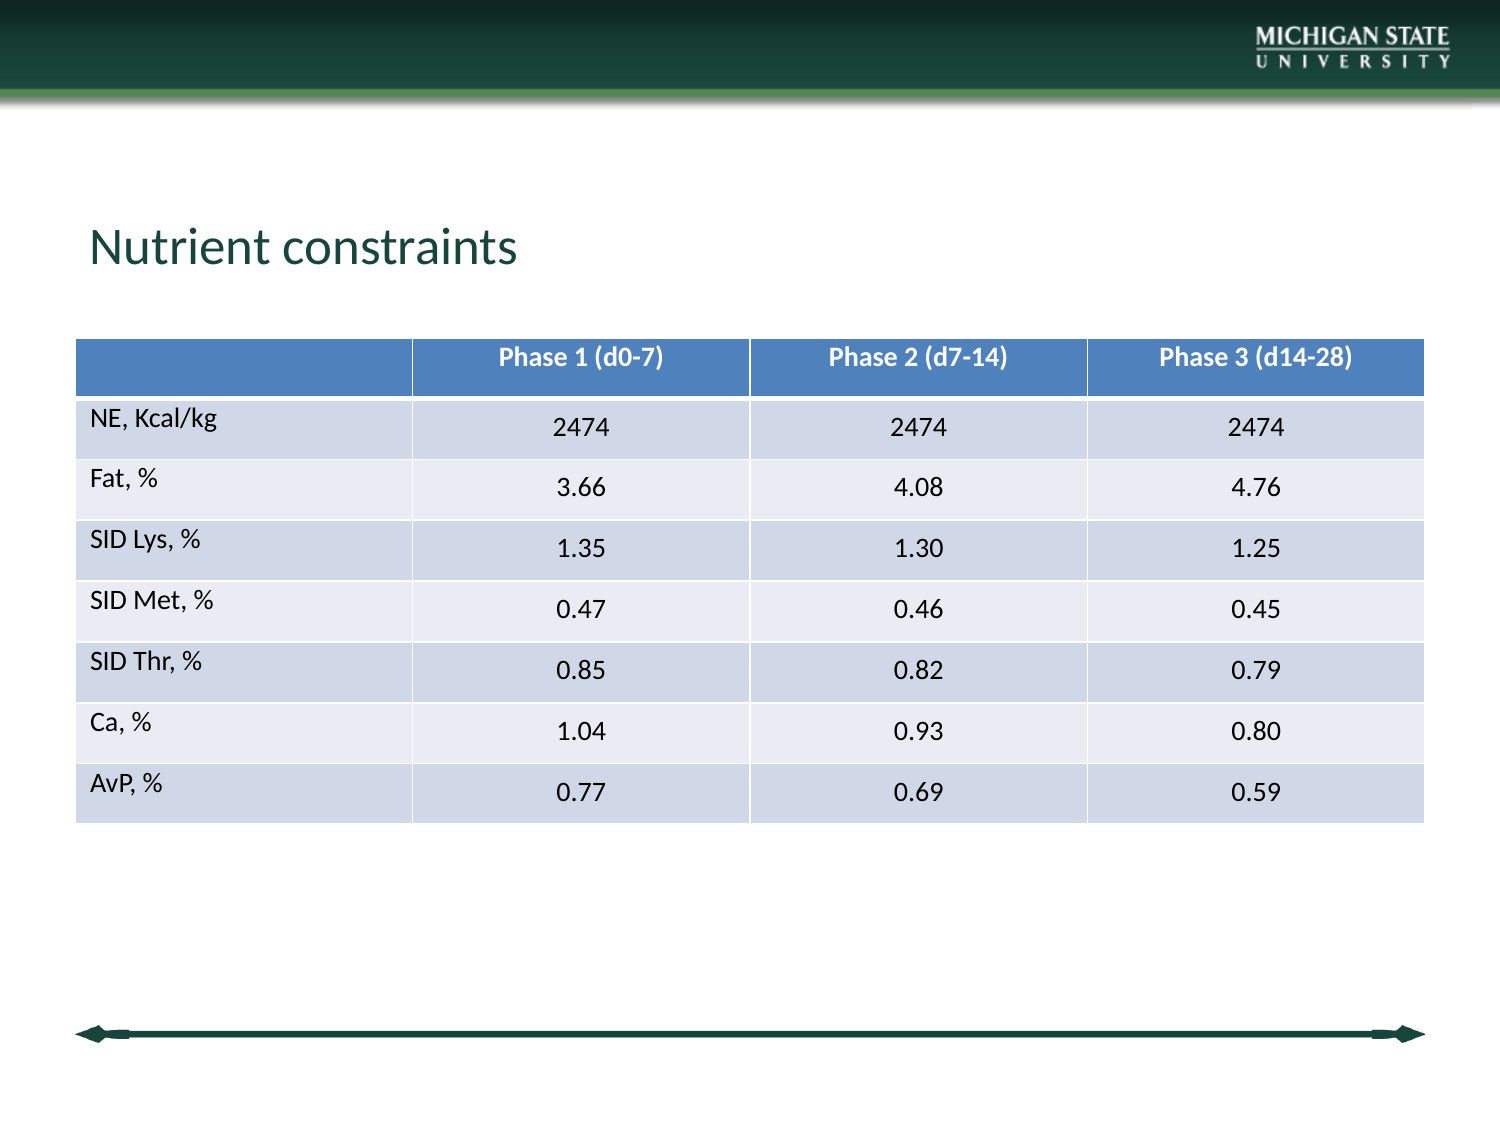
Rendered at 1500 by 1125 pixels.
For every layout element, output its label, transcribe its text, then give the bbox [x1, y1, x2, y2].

table_cell 0.79 [1088, 643, 1424, 702]
table_cell 4.08 [751, 460, 1087, 519]
title Nutrient constraints [75, 204, 1425, 284]
table_cell 2474 [1088, 401, 1424, 459]
picture [75, 1025, 1425, 1043]
table_cell 1.25 [1088, 521, 1424, 580]
table_cell Ca, % [76, 704, 412, 763]
table_cell 4.76 [1088, 460, 1424, 519]
table_header Phase 2 (d7-14) [751, 339, 1087, 396]
table_cell 0.93 [751, 704, 1087, 763]
table_cell 0.59 [1088, 764, 1424, 823]
table_cell 1.04 [413, 704, 749, 763]
table_cell 2474 [751, 401, 1087, 459]
table_cell SID Lys, % [76, 521, 412, 580]
picture [0, 0, 1500, 110]
table_cell 0.85 [413, 643, 749, 702]
table_cell 0.47 [413, 582, 749, 641]
table_cell NE, Kcal/kg [76, 401, 412, 459]
table_cell 0.82 [751, 643, 1087, 702]
table_cell 0.45 [1088, 582, 1424, 641]
table_cell 0.46 [751, 582, 1087, 641]
table_cell 2474 [413, 401, 749, 459]
table_header Phase 3 (d14-28) [1088, 339, 1424, 396]
table_cell 0.80 [1088, 704, 1424, 763]
table_cell 1.35 [413, 521, 749, 580]
table_cell Fat, % [76, 460, 412, 519]
table_cell 3.66 [413, 460, 749, 519]
table_cell 0.69 [751, 764, 1087, 823]
table_cell 0.77 [413, 764, 749, 823]
table_header [76, 339, 412, 396]
table_cell SID Met, % [76, 582, 412, 641]
table_header Phase 1 (d0-7) [413, 339, 749, 396]
table_cell AvP, % [76, 764, 412, 823]
table_cell 1.30 [751, 521, 1087, 580]
table_cell SID Thr, % [76, 643, 412, 702]
